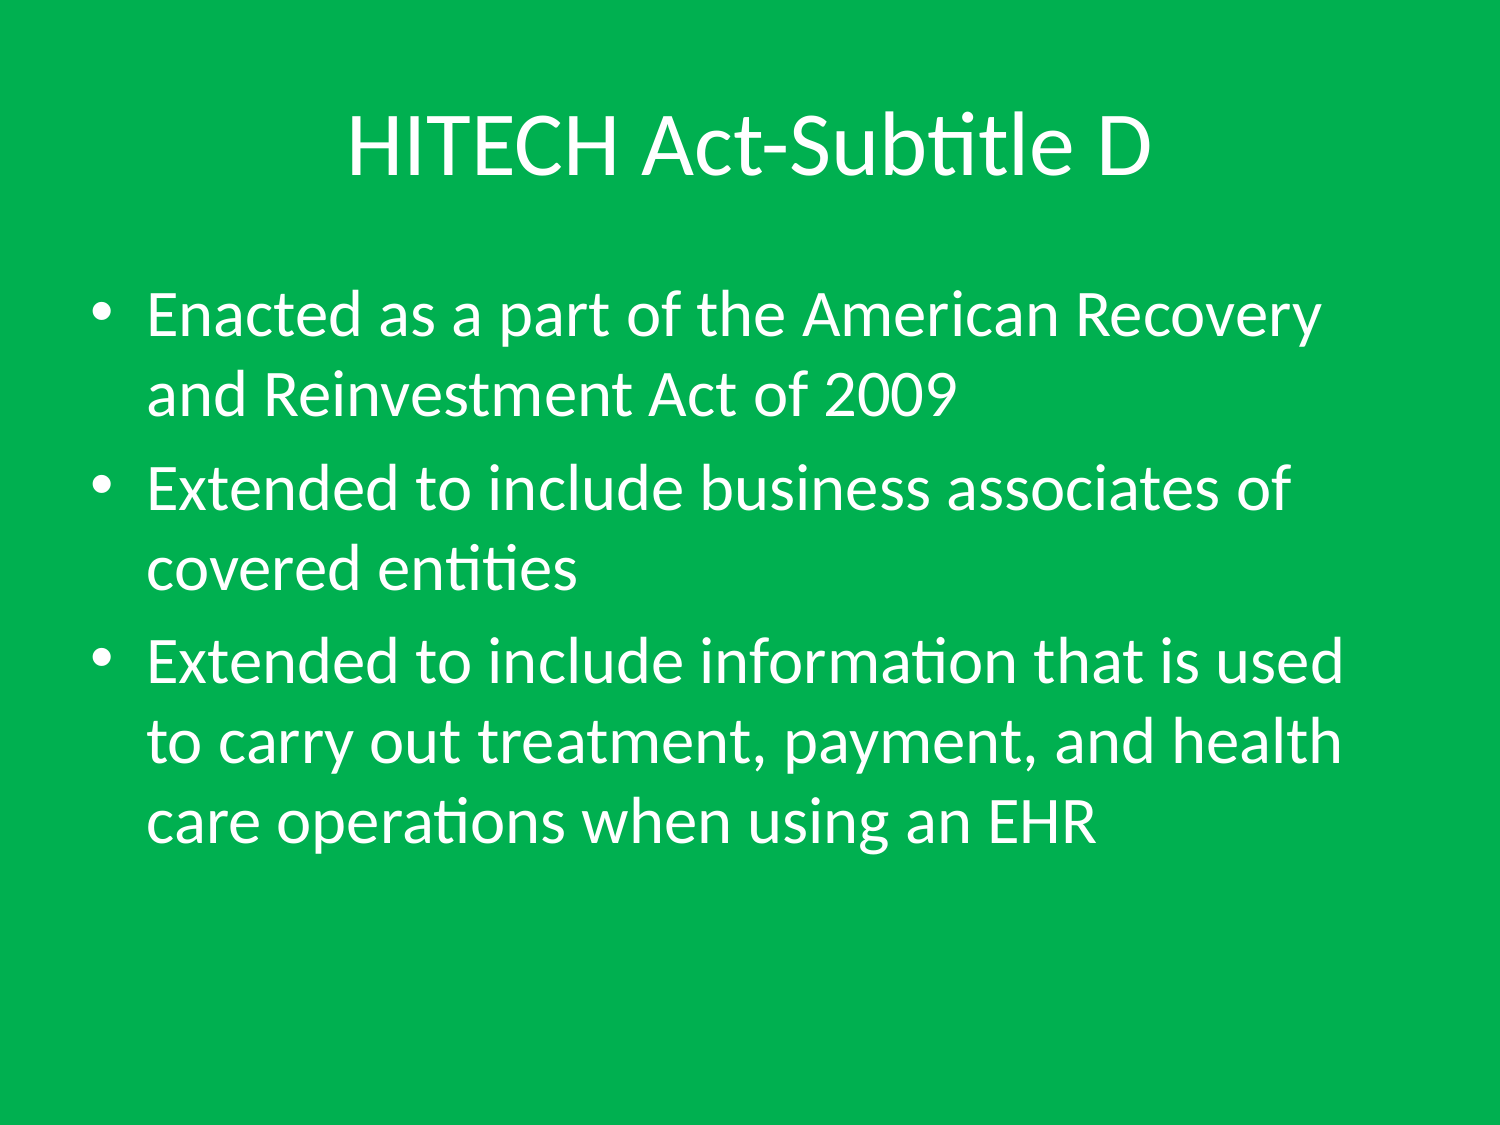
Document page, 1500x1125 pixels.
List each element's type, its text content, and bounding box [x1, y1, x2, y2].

list Enacted as a part of the American Recovery and Reinvestment Act of 2009 Extended to include business associates of covered entities Extended to include information that is used to carry out treatment, payment, and health care operations when using an EHR [75, 262, 1425, 1005]
title HITECH Act-Subtitle D [75, 45, 1425, 233]
